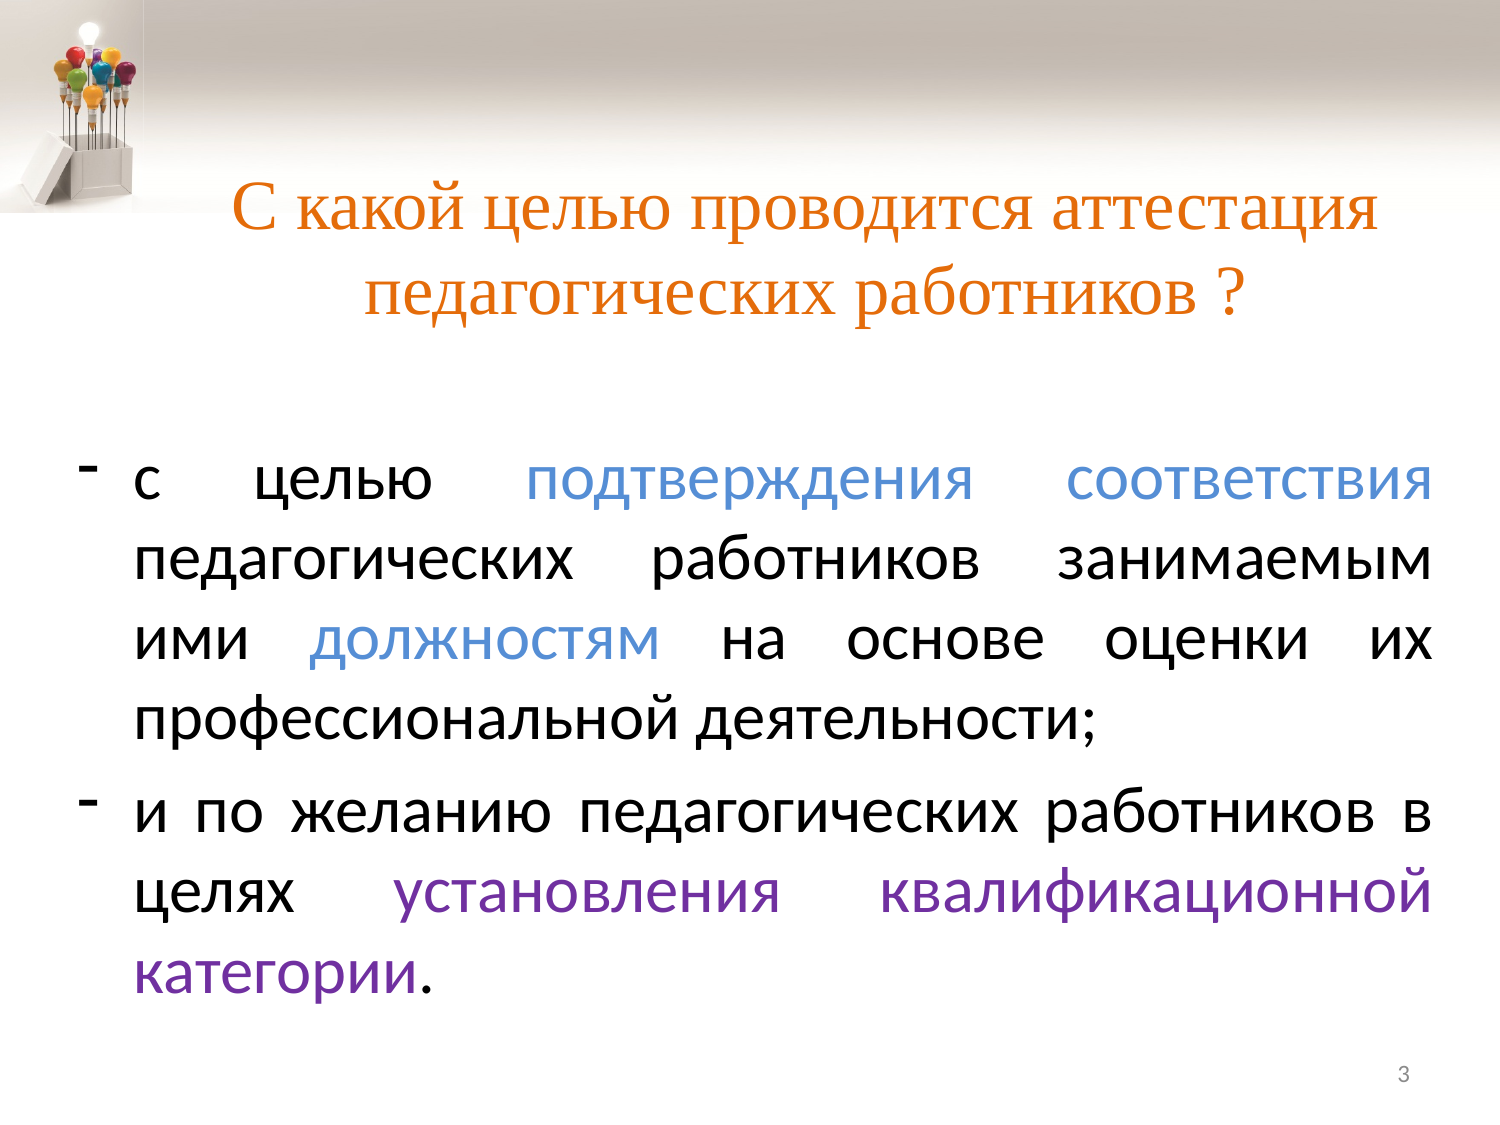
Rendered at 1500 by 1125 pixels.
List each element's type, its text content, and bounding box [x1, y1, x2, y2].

title С какой целью проводится аттестация педагогических работников ? [137, 149, 1475, 338]
slide_number 3 [1074, 1042, 1425, 1103]
list с целью подтверждения соответствия педагогических работников занимаемым ими должностям на основе оценки их профессиональной деятельности; и по желанию педагогических работников в целях установления квалификационной категории. [62, 425, 1450, 1063]
picture [0, 0, 1500, 213]
